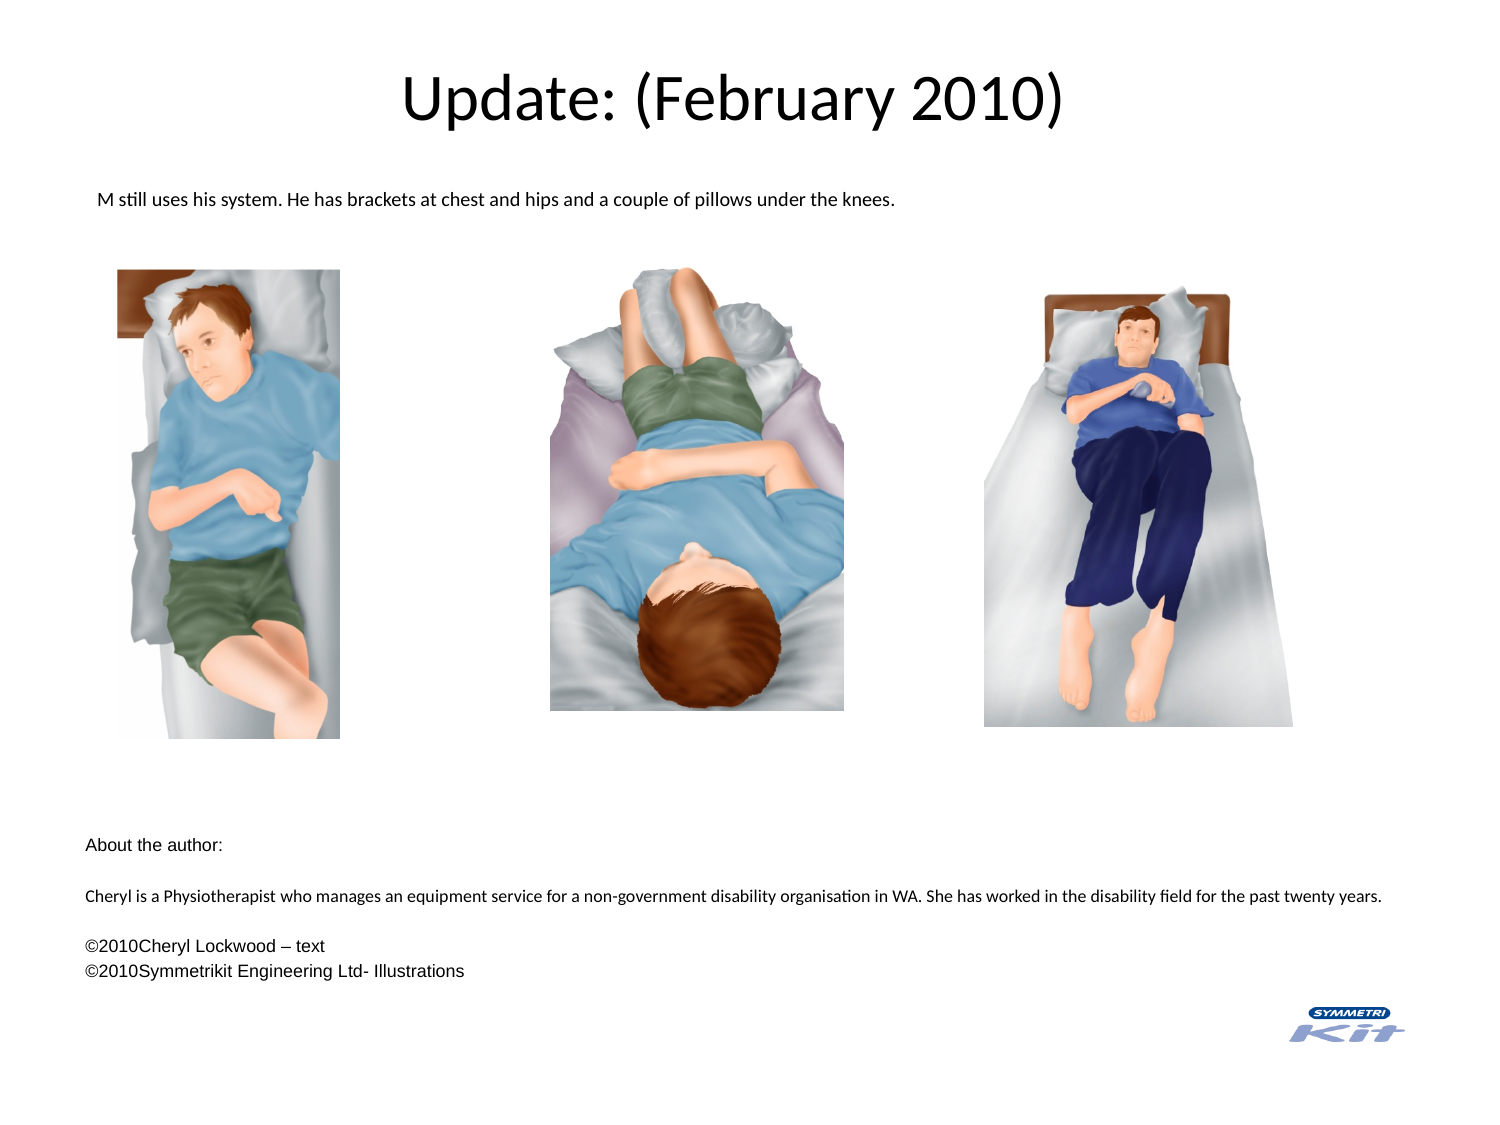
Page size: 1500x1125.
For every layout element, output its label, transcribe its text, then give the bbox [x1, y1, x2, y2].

list About the author: Cheryl is a Physiotherapist who manages an equipment service for a non-government disability organisation in WA. She has worked in the disability field for the past twenty years. ©2010Cheryl Lockwood – text ©2010Symmetrikit Engineering Ltd- Illustrations [70, 761, 1421, 1012]
title M still uses his system. He has brackets at chest and hips and a couple of pillows under the knees. [82, 140, 1432, 293]
picture [1288, 1007, 1405, 1042]
picture [984, 280, 1293, 727]
picture [550, 234, 844, 711]
picture [0, 270, 464, 739]
text_box Update: (February 2010) [386, 46, 1090, 142]
